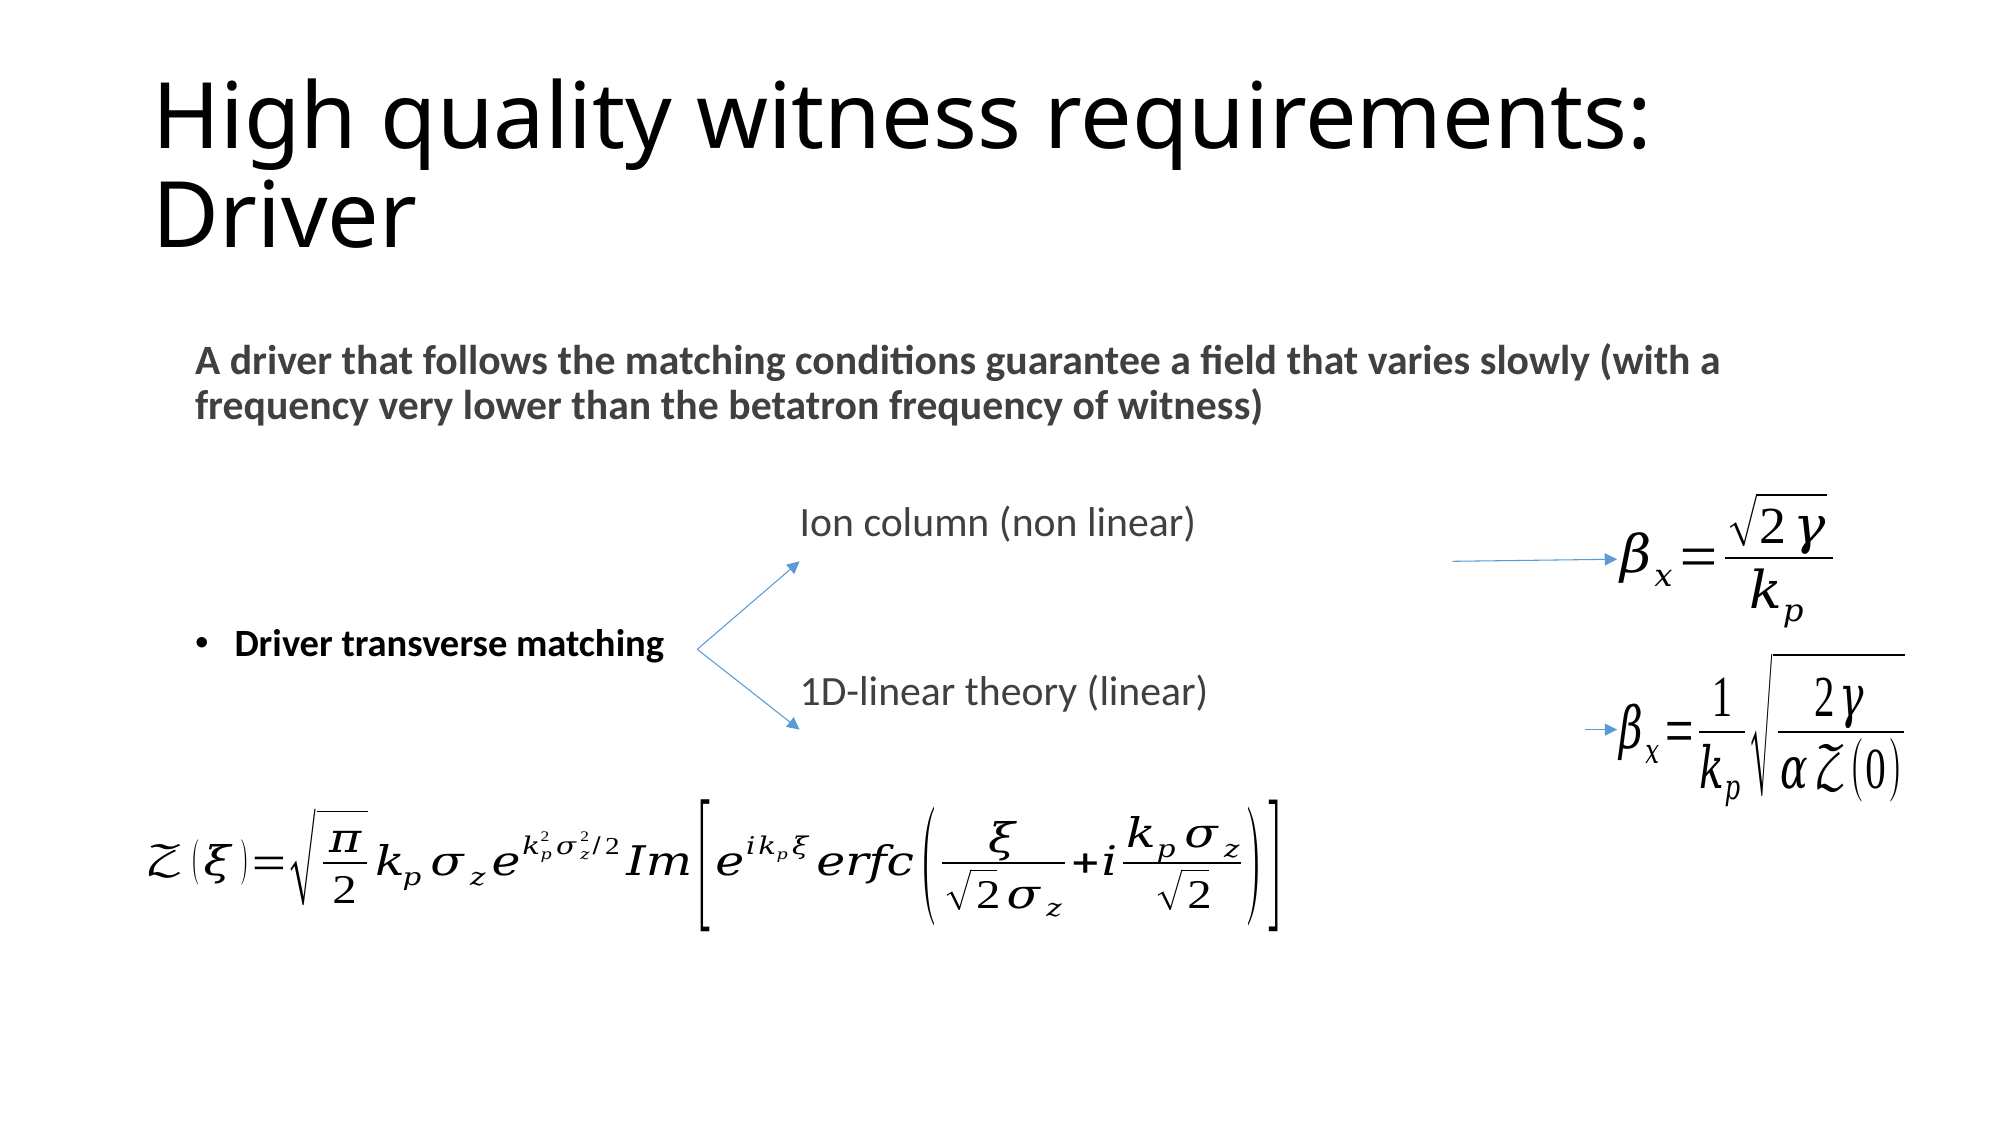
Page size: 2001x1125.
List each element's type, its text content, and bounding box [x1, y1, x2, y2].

title High quality witness requirements: Driver [137, 59, 1863, 278]
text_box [697, 649, 800, 730]
list Driver transverse matching [180, 616, 697, 683]
text_box A driver that follows the matching conditions guarantee a field that varies slowly (with a frequency very lower than the betatron frequency of witness) [179, 331, 1830, 444]
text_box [697, 561, 800, 649]
